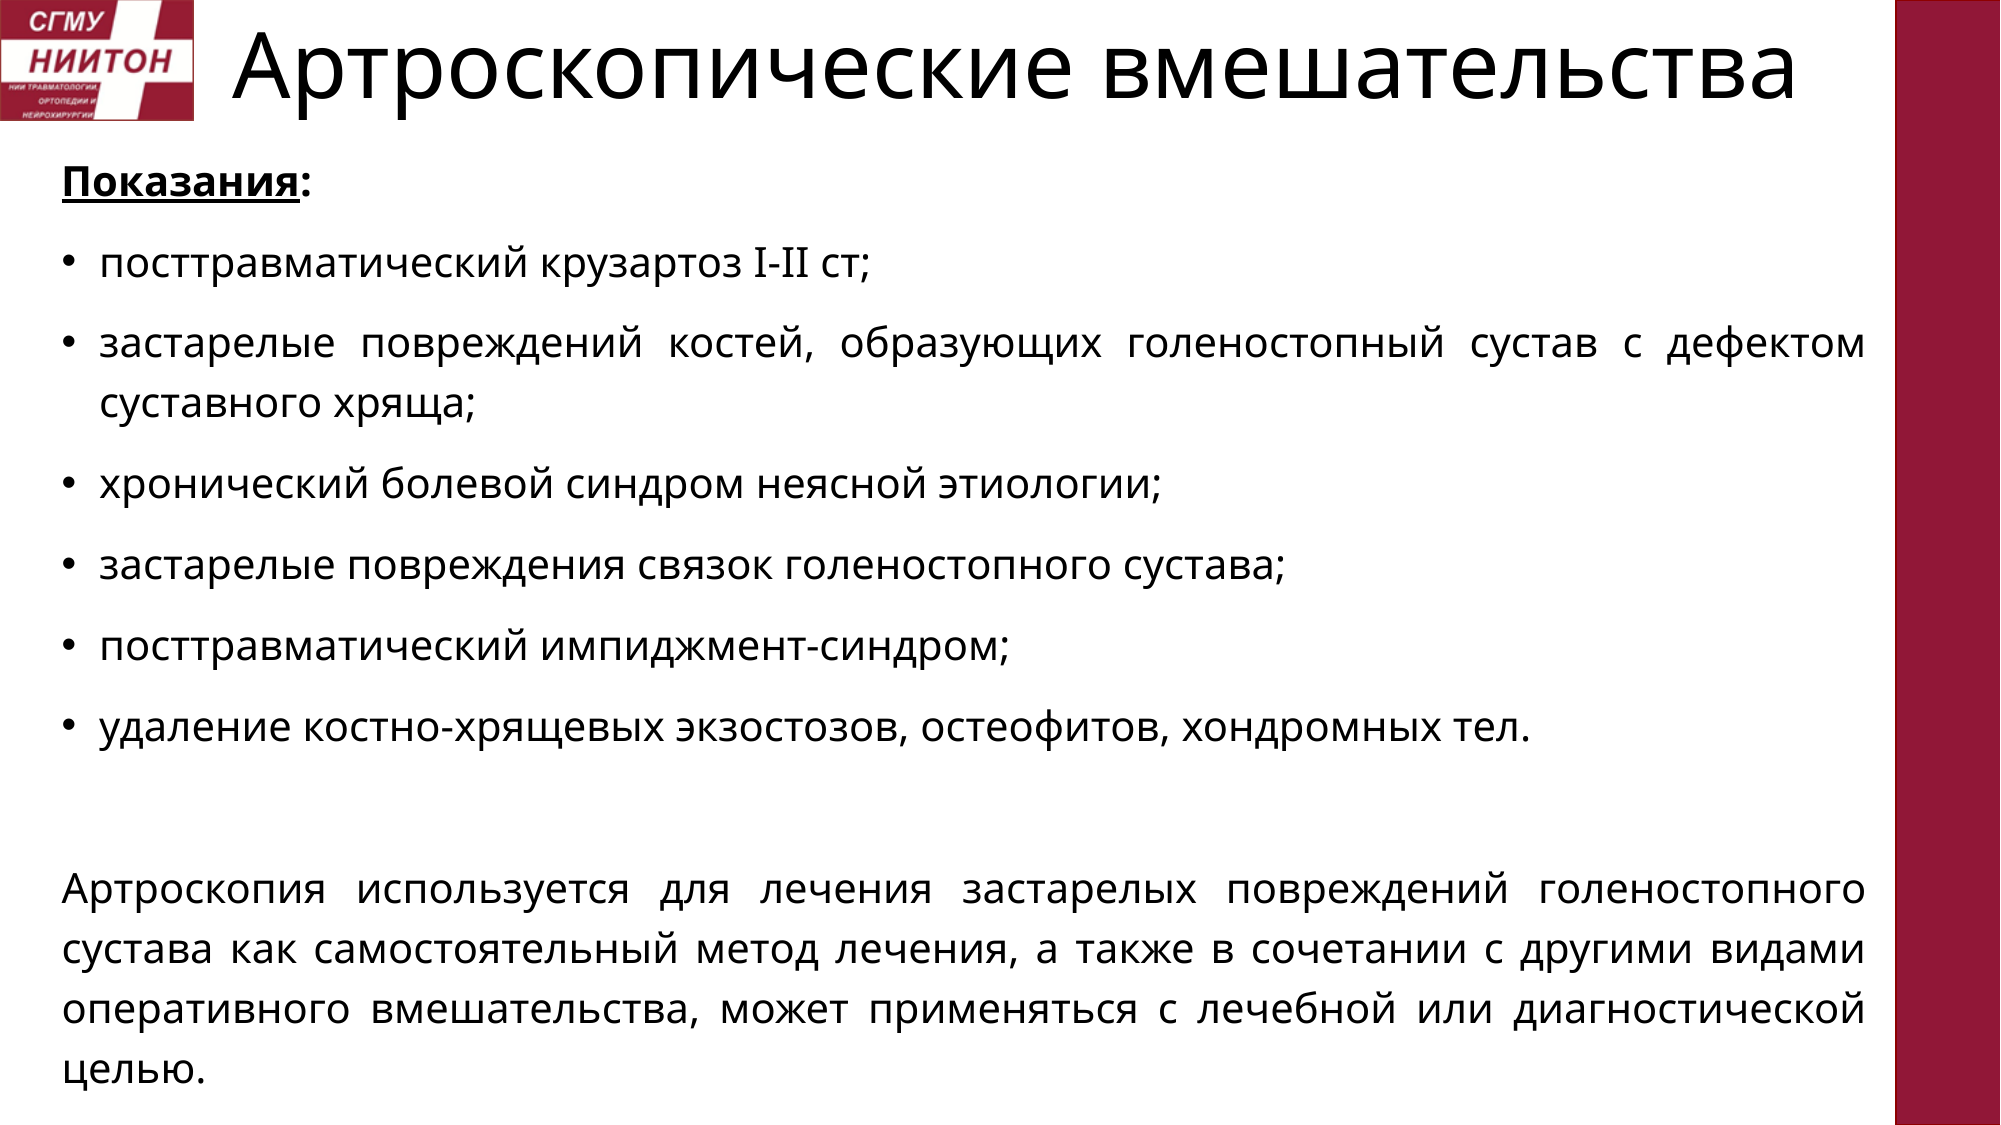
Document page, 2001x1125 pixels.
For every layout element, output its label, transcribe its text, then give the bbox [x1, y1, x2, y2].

picture [0, 0, 194, 121]
text_box [1895, 0, 2000, 1125]
title Артроскопические вмешательства [152, 0, 1882, 137]
list Показания: посттравматический крузартоз I-II ст; застарелые повреждений костей, образующих голеностопный сустав с дефектом суставного хряща; хронический болевой синдром неясной этиологии; застарелые повреждения связок голеностопного сустава; посттравматический импиджмент-синдром; удаление костно-хрящевых экзостозов, остеофитов, хондромных тел. Артроскопия используется для лечения застарелых повреждений голеностопного сустава как самостоятельный метод лечения, а также в сочетании с другими видами оперативного вмешательства, может применяться с лечебной или диагностической целью. [46, 137, 1882, 1087]
